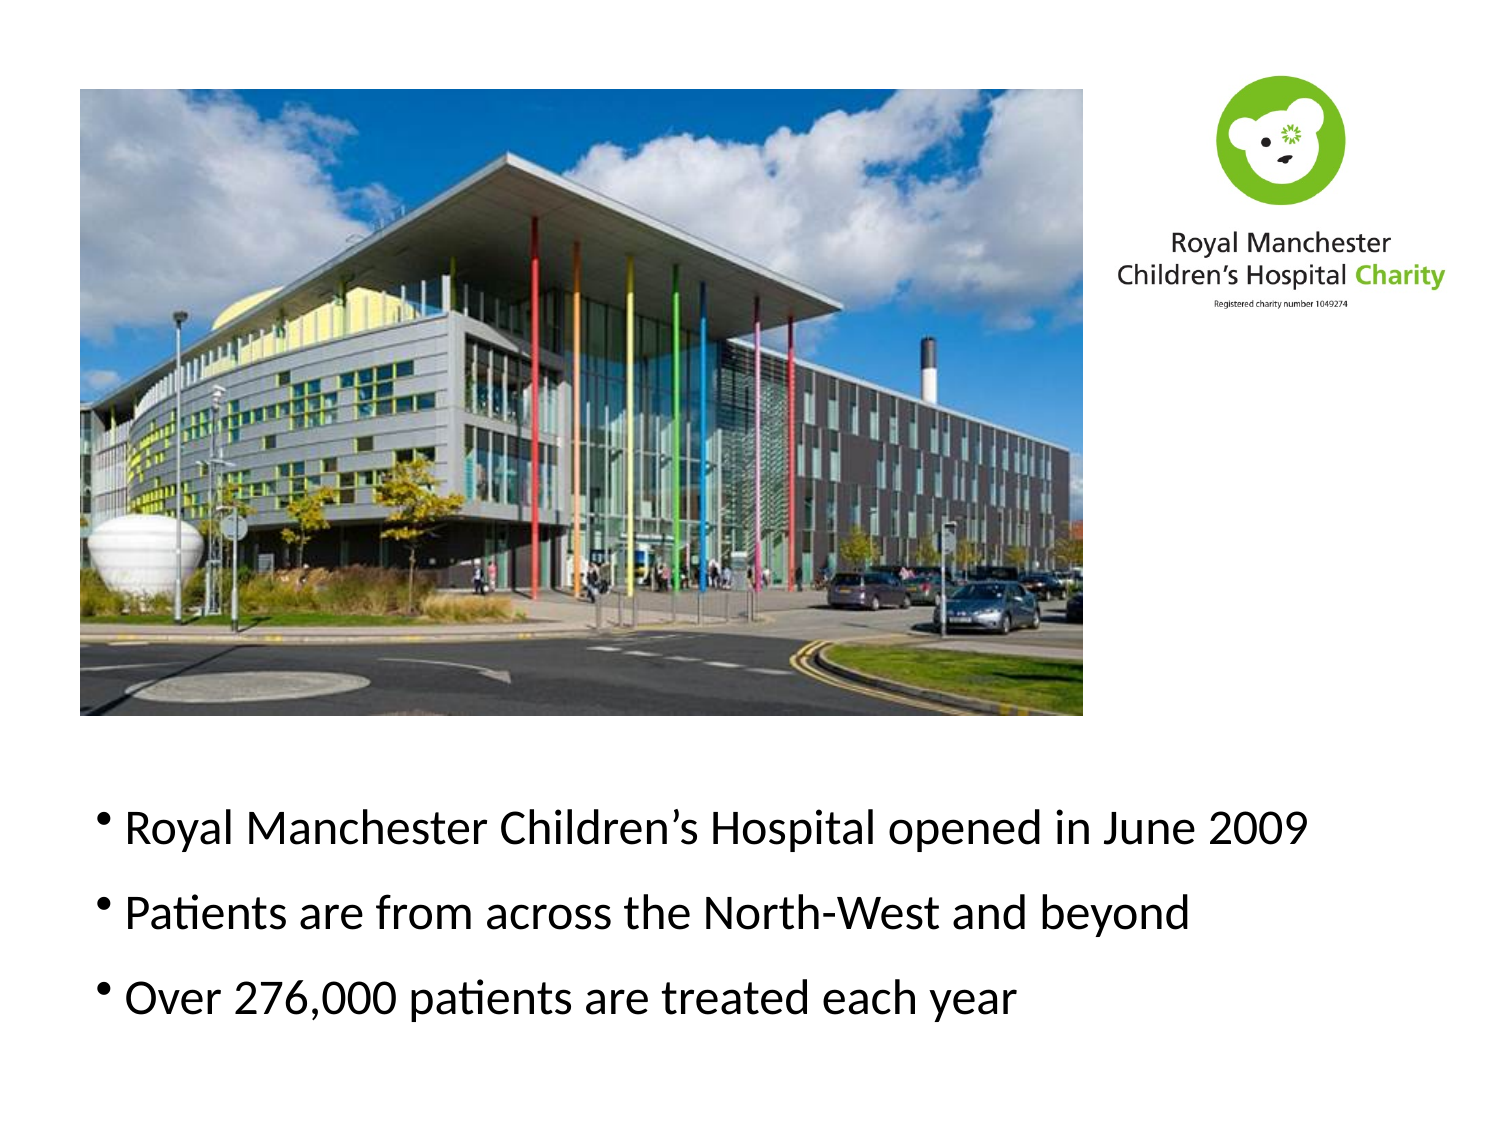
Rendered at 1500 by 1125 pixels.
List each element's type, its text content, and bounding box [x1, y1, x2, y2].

picture [1086, 19, 1468, 343]
text_box Royal Manchester Children’s Hospital opened in June 2009 Patients are from across the North-West and beyond Over 276,000 patients are treated each year [80, 786, 1336, 1032]
picture [80, 89, 1083, 717]
